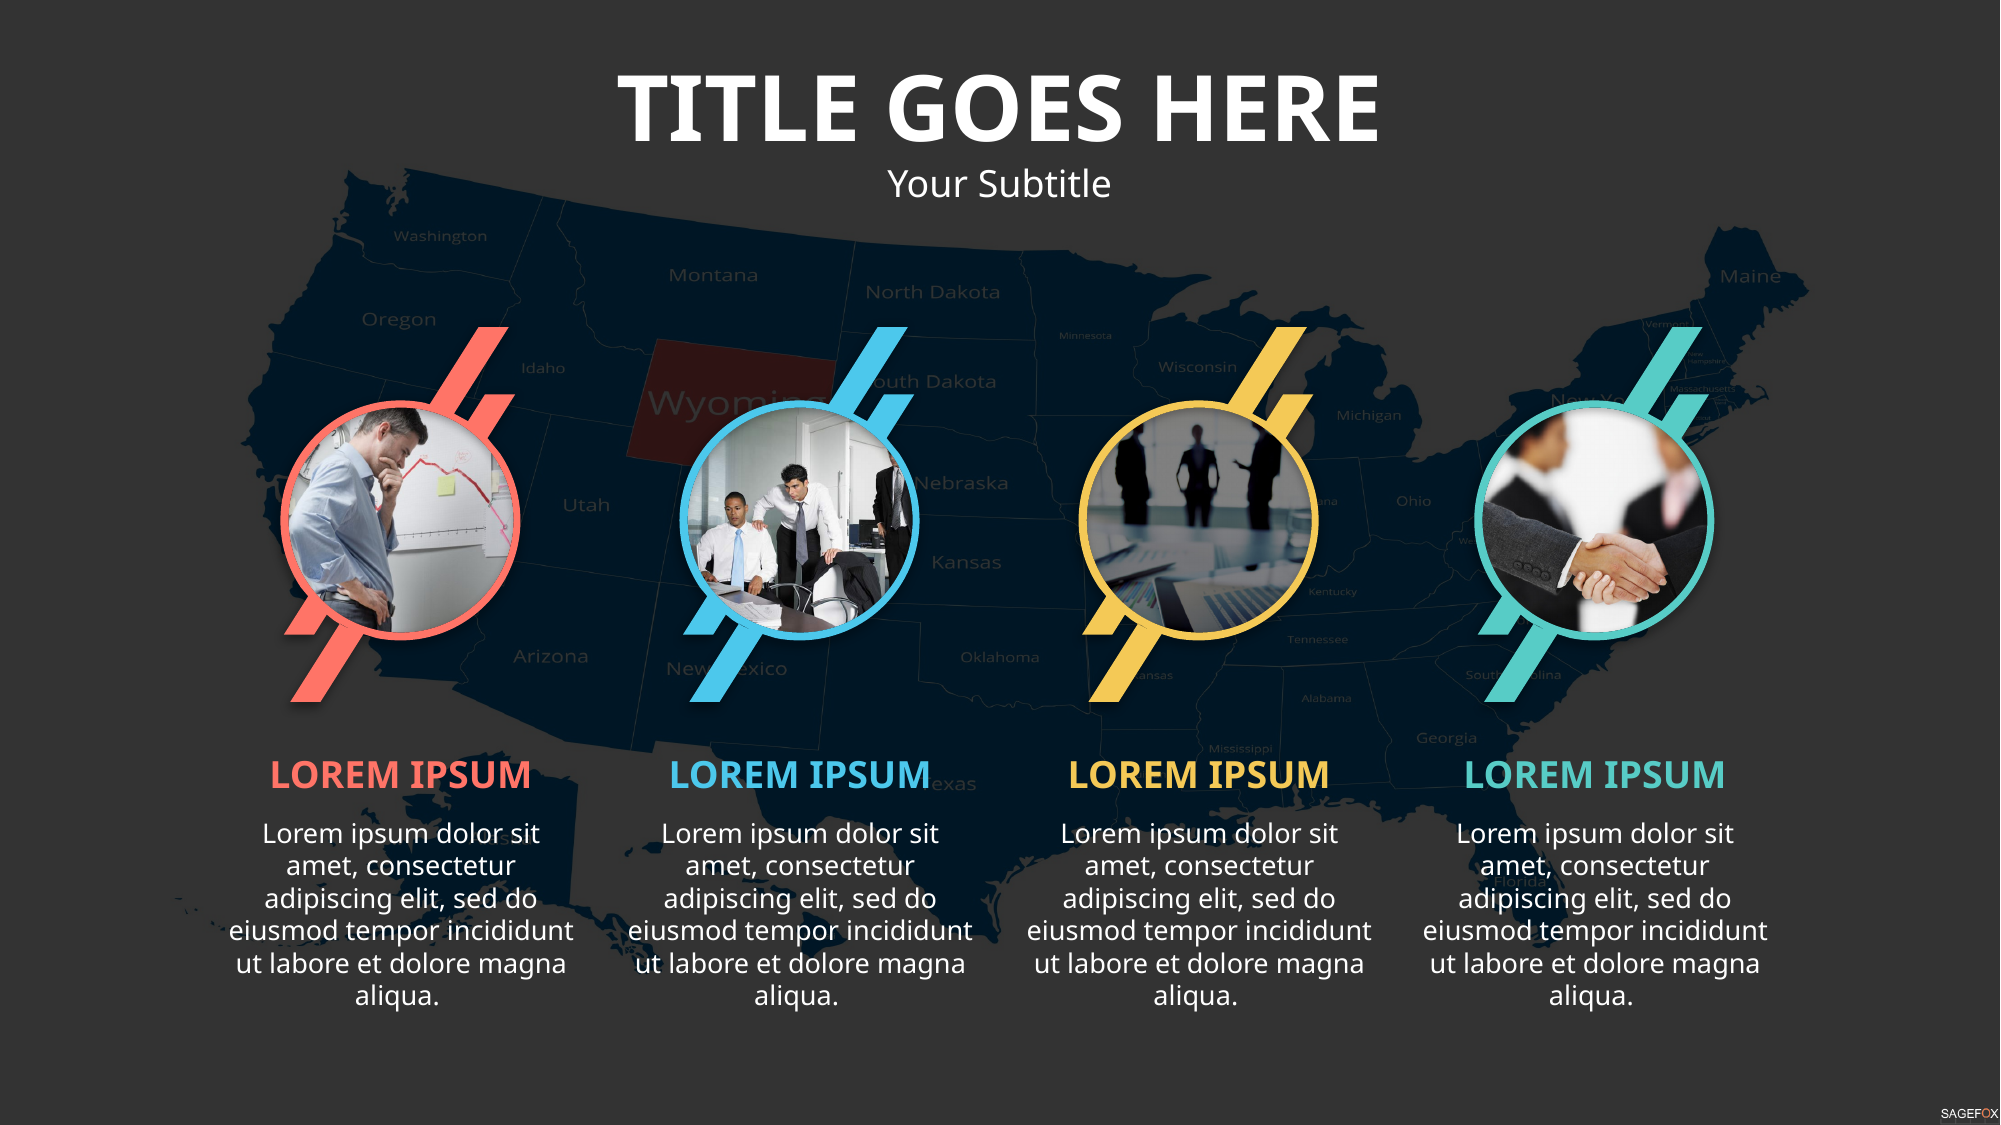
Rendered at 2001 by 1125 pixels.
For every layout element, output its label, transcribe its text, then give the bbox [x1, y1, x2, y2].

text_box LOREM IPSUM Lorem ipsum dolor sit amet, consectetur adipiscing elit, sed do eiusmod tempor incididunt ut labore et dolore magna aliqua. [1411, 746, 1779, 1017]
text_box [1077, 326, 1320, 704]
text_box [694, 419, 907, 631]
text_box LOREM IPSUM Lorem ipsum dolor sit amet, consectetur adipiscing elit, sed do eiusmod tempor incididunt ut labore et dolore magna aliqua. [616, 746, 984, 1017]
picture [0, 0, 2001, 1125]
text_box LOREM IPSUM Lorem ipsum dolor sit amet, consectetur adipiscing elit, sed do eiusmod tempor incididunt ut labore et dolore magna aliqua. [217, 746, 585, 1017]
text_box [293, 419, 506, 631]
text_box TITLE GOES HERE Your Subtitle [548, 42, 1452, 212]
text_box [1473, 326, 1716, 704]
text_box LOREM IPSUM Lorem ipsum dolor sit amet, consectetur adipiscing elit, sed do eiusmod tempor incididunt ut labore et dolore magna aliqua. [1015, 746, 1383, 1017]
text_box [1092, 419, 1304, 631]
text_box [279, 326, 522, 704]
text_box [678, 326, 921, 704]
text_box [1487, 419, 1700, 631]
